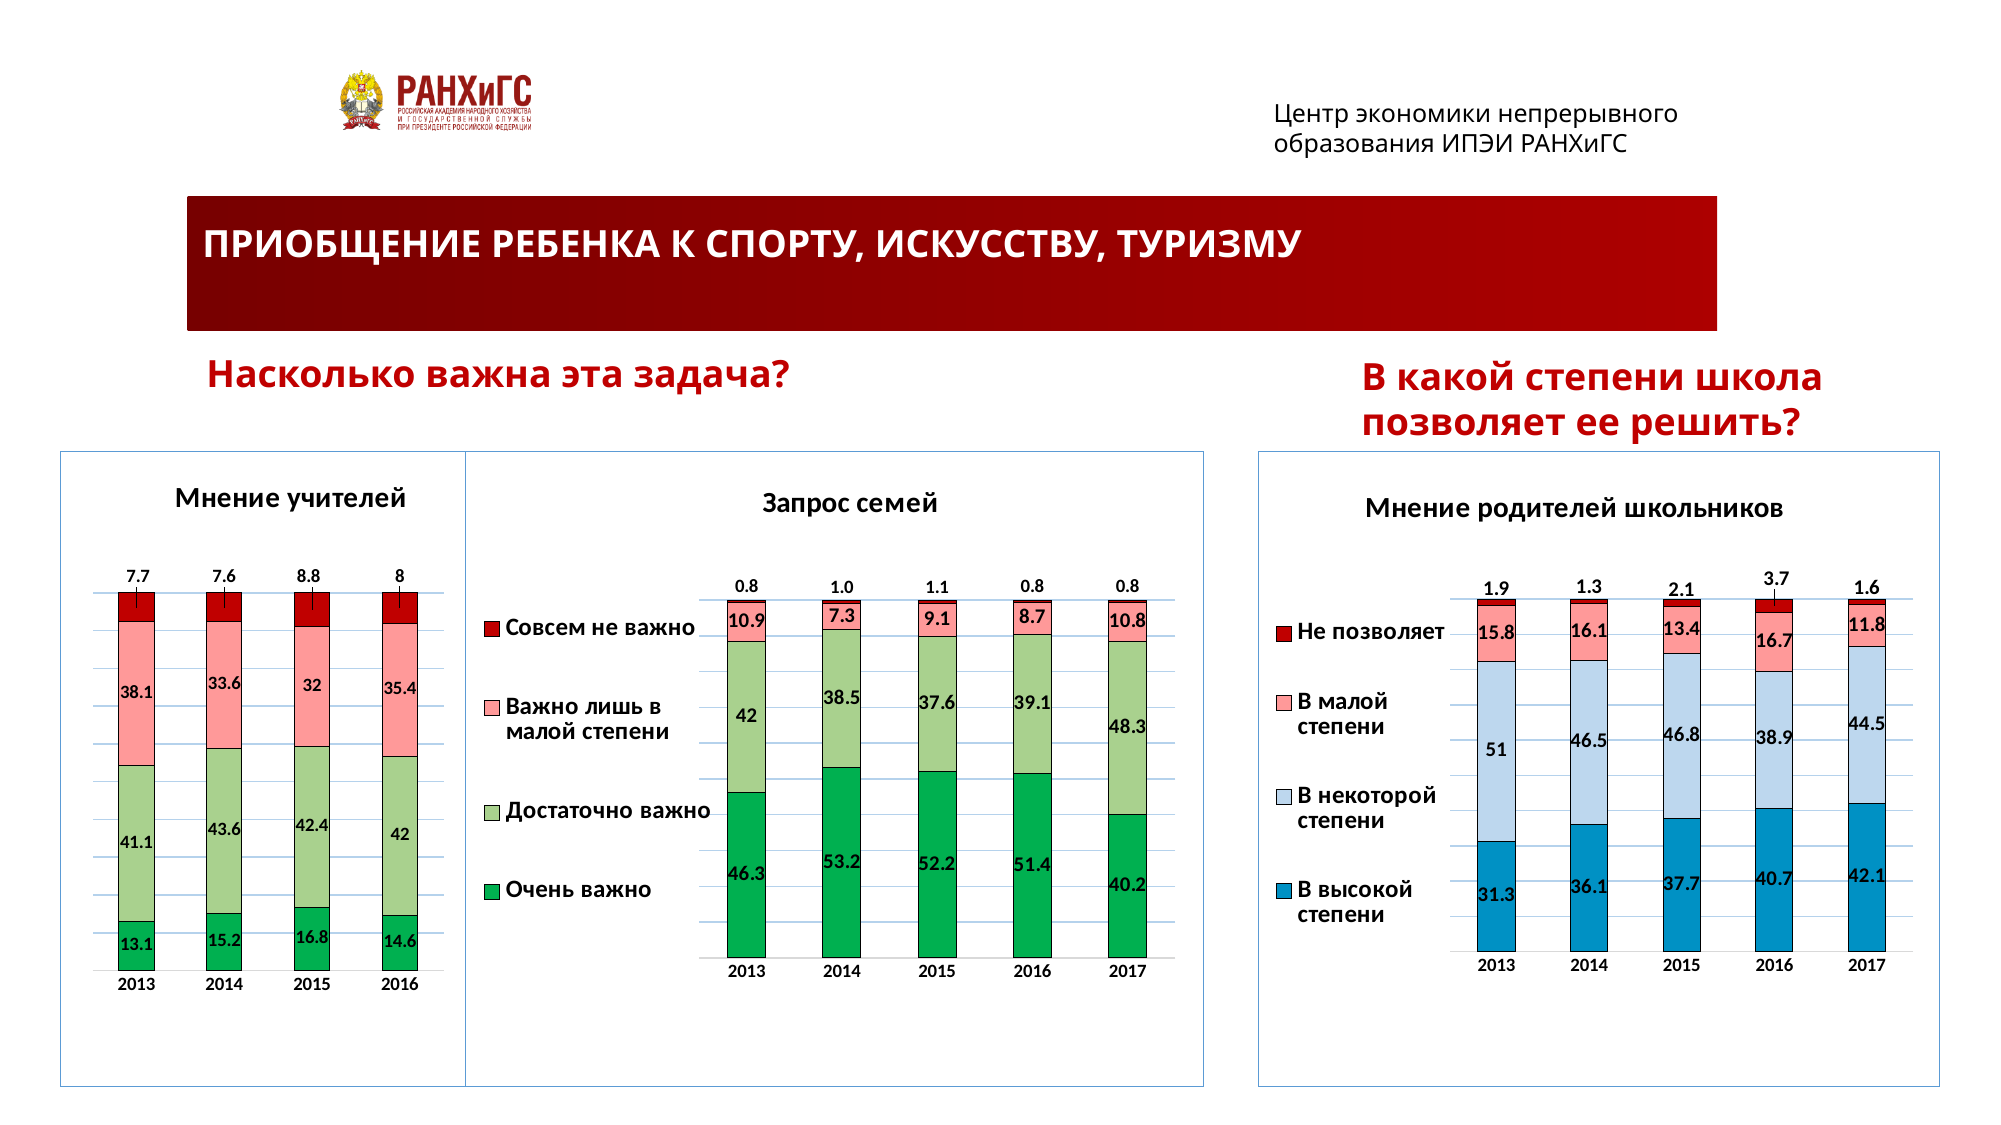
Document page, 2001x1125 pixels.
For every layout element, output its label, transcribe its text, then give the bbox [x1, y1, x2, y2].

text_box Насколько важна эта задача? [191, 342, 815, 403]
text_box В какой степени школа позволяет ее решить? [1346, 345, 1946, 451]
picture [339, 70, 531, 131]
text_box Центр экономики непрерывного образования ИПЭИ РАНХиГС [1258, 90, 1718, 166]
text_box [187, 272, 1718, 331]
chart [1258, 451, 1940, 1087]
text_box [187, 196, 1718, 212]
chart [60, 451, 1204, 1087]
text_box ПРИОБЩЕНИЕ РЕБЕНКА К СПОРТУ, ИСКУССТВУ, ТУРИЗМУ [187, 212, 1718, 272]
